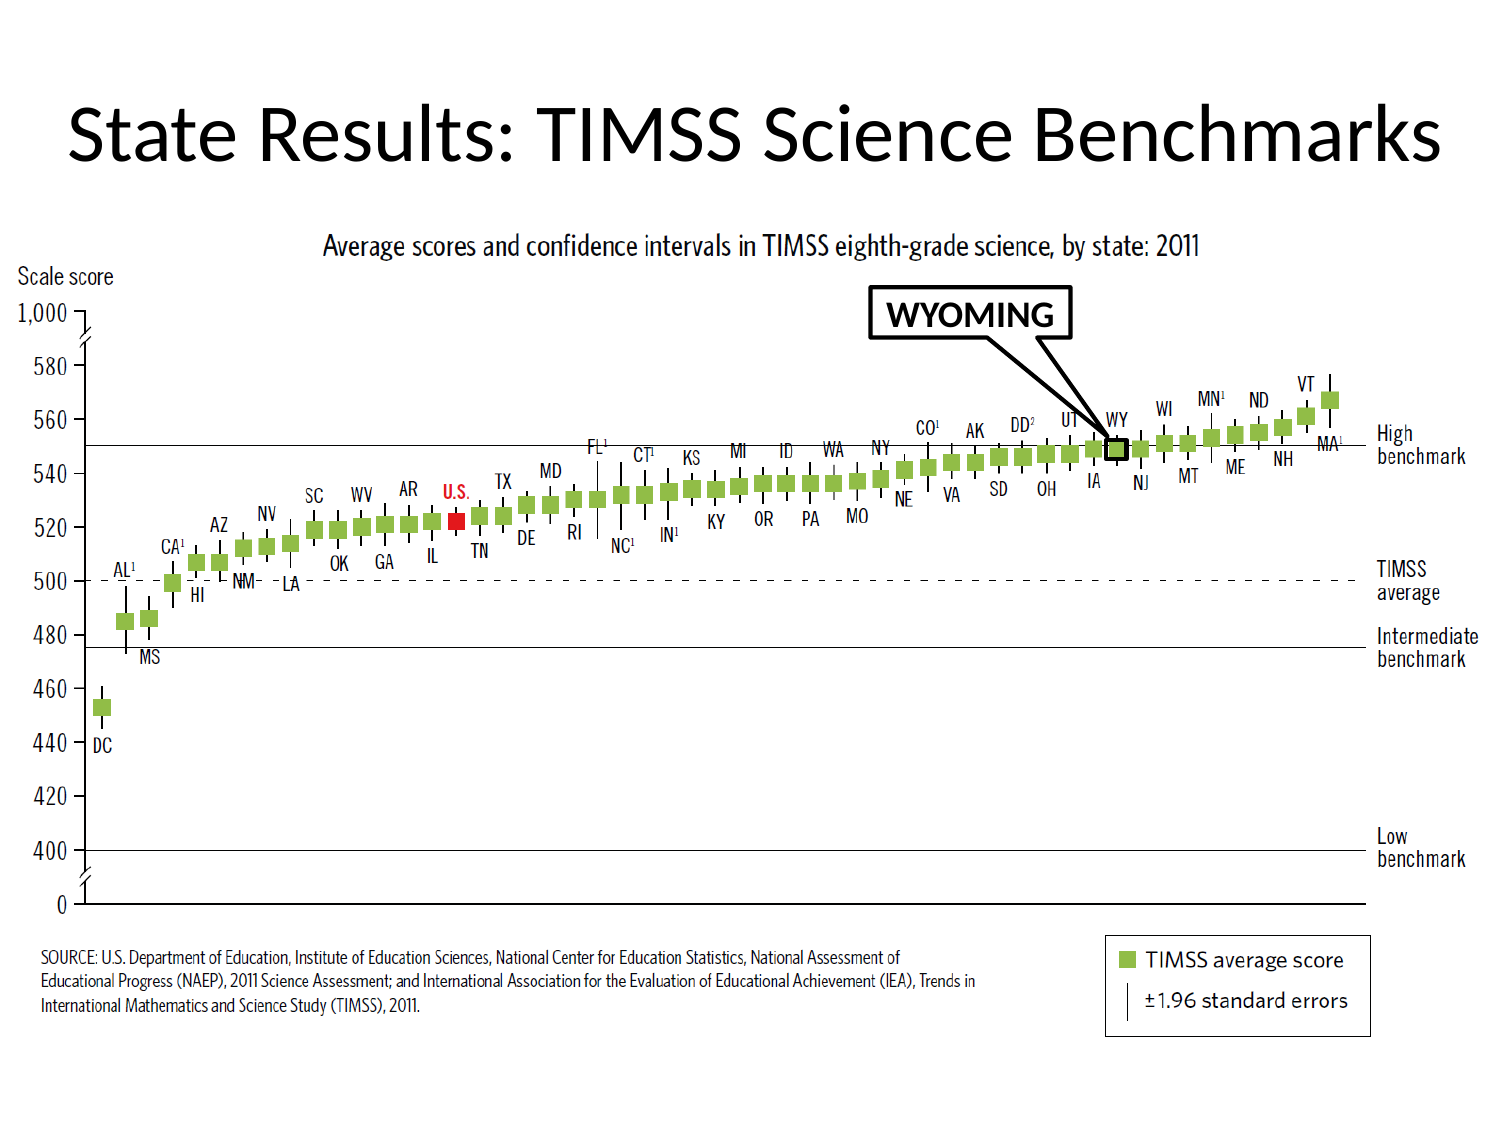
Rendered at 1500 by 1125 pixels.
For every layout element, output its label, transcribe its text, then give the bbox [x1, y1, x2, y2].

title State Results: TIMSS Science Benchmarks [37, 24, 1475, 209]
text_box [0, 210, 1487, 1051]
